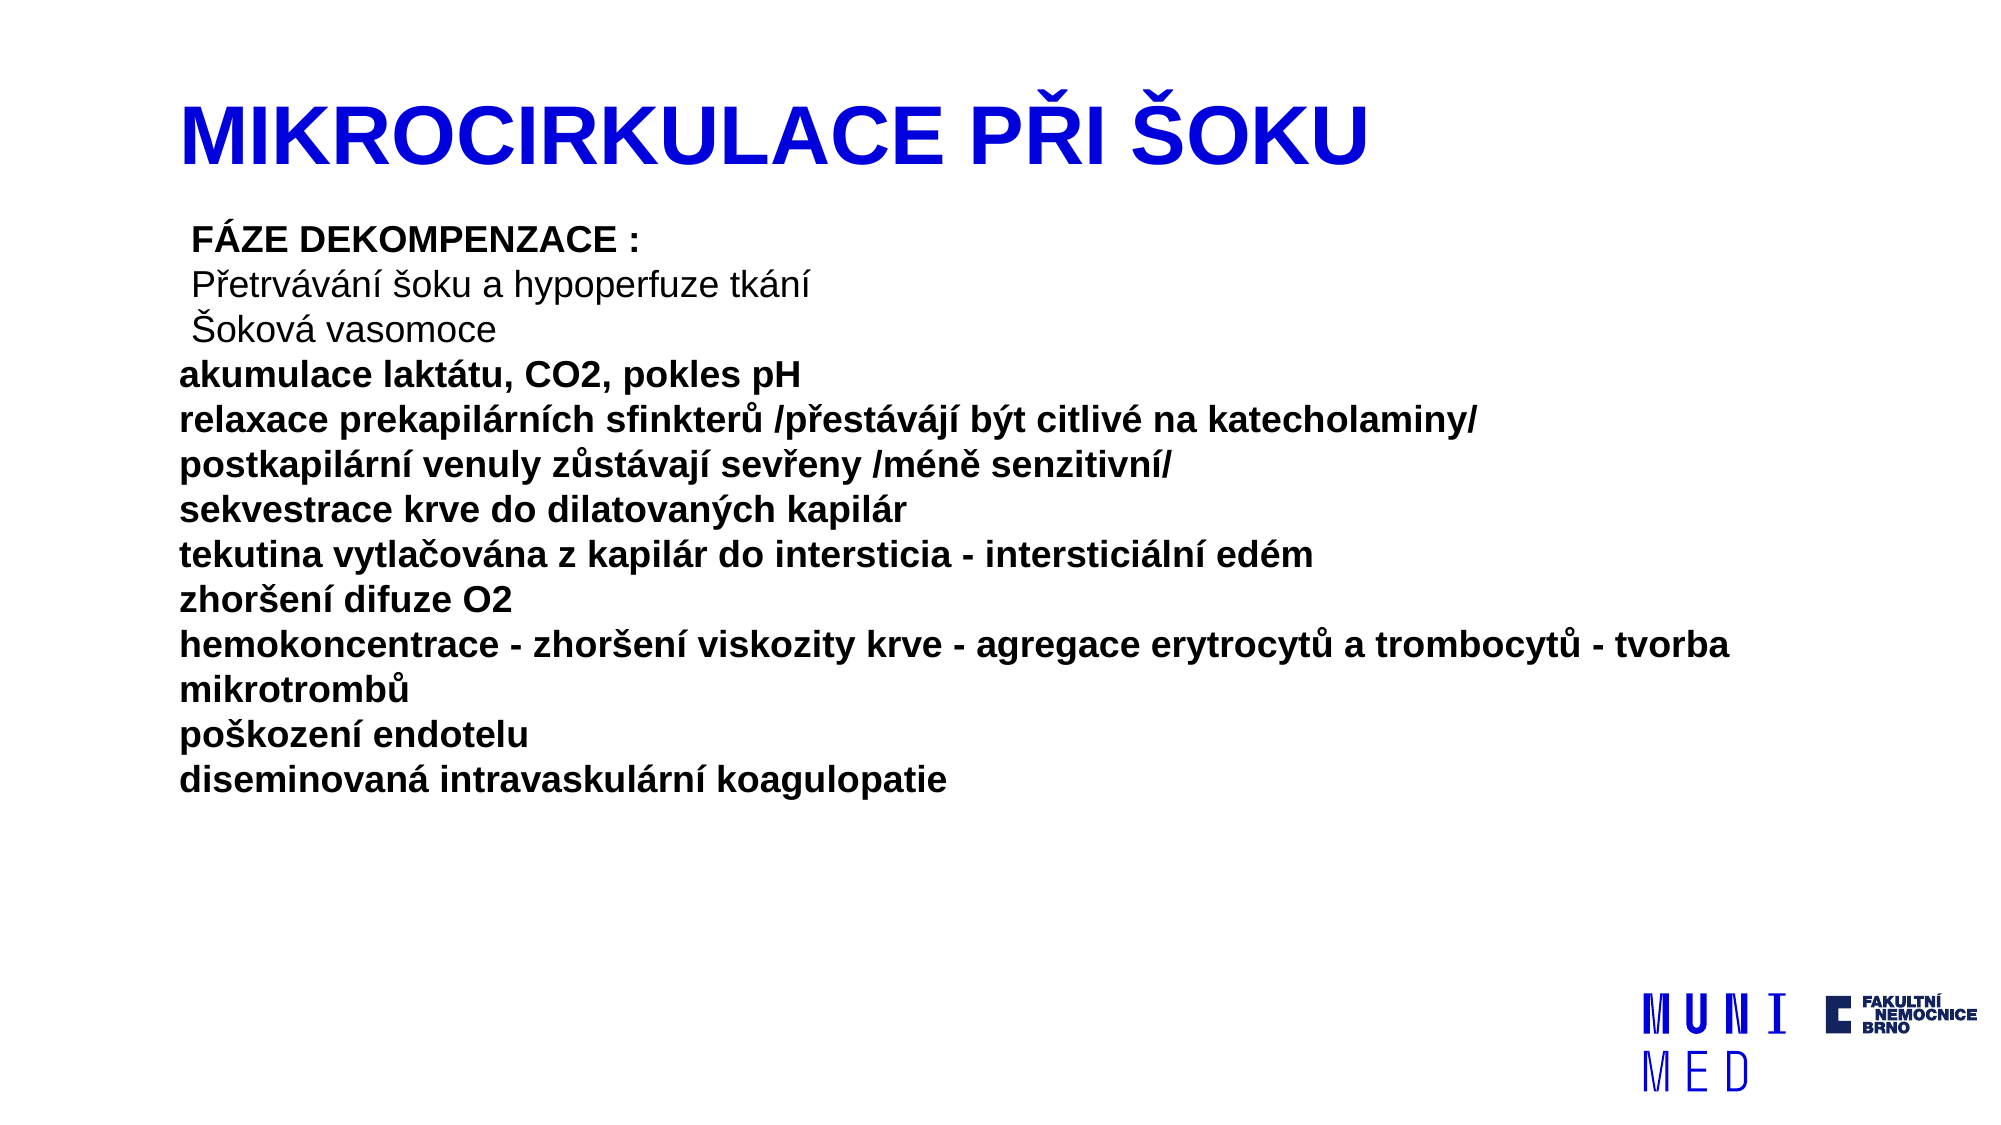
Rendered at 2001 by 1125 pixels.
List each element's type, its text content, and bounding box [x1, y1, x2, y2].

title MIKROCIRKULACE PŘI ŠOKU [179, 97, 1455, 173]
list FÁZE DEKOMPENZACE : Přetrvávání šoku a hypoperfuze tkání Šoková vasomoce akumulace laktátu, CO2, pokles pH relaxace prekapilárních sfinkterů /přestávájí být citlivé na katecholaminy/ postkapilární venuly zůstávají sevřeny /méně senzitivní/ sekvestrace krve do dilatovaných kapilár tekutina vytlačována z kapilár do intersticia - intersticiální edém zhoršení difuze O2 hemokoncentrace - zhoršení viskozity krve - agregace erytrocytů a trombocytů - tvorba mikrotrombů poškození endotelu diseminovaná intravaskulární koagulopatie [179, 214, 1823, 1125]
